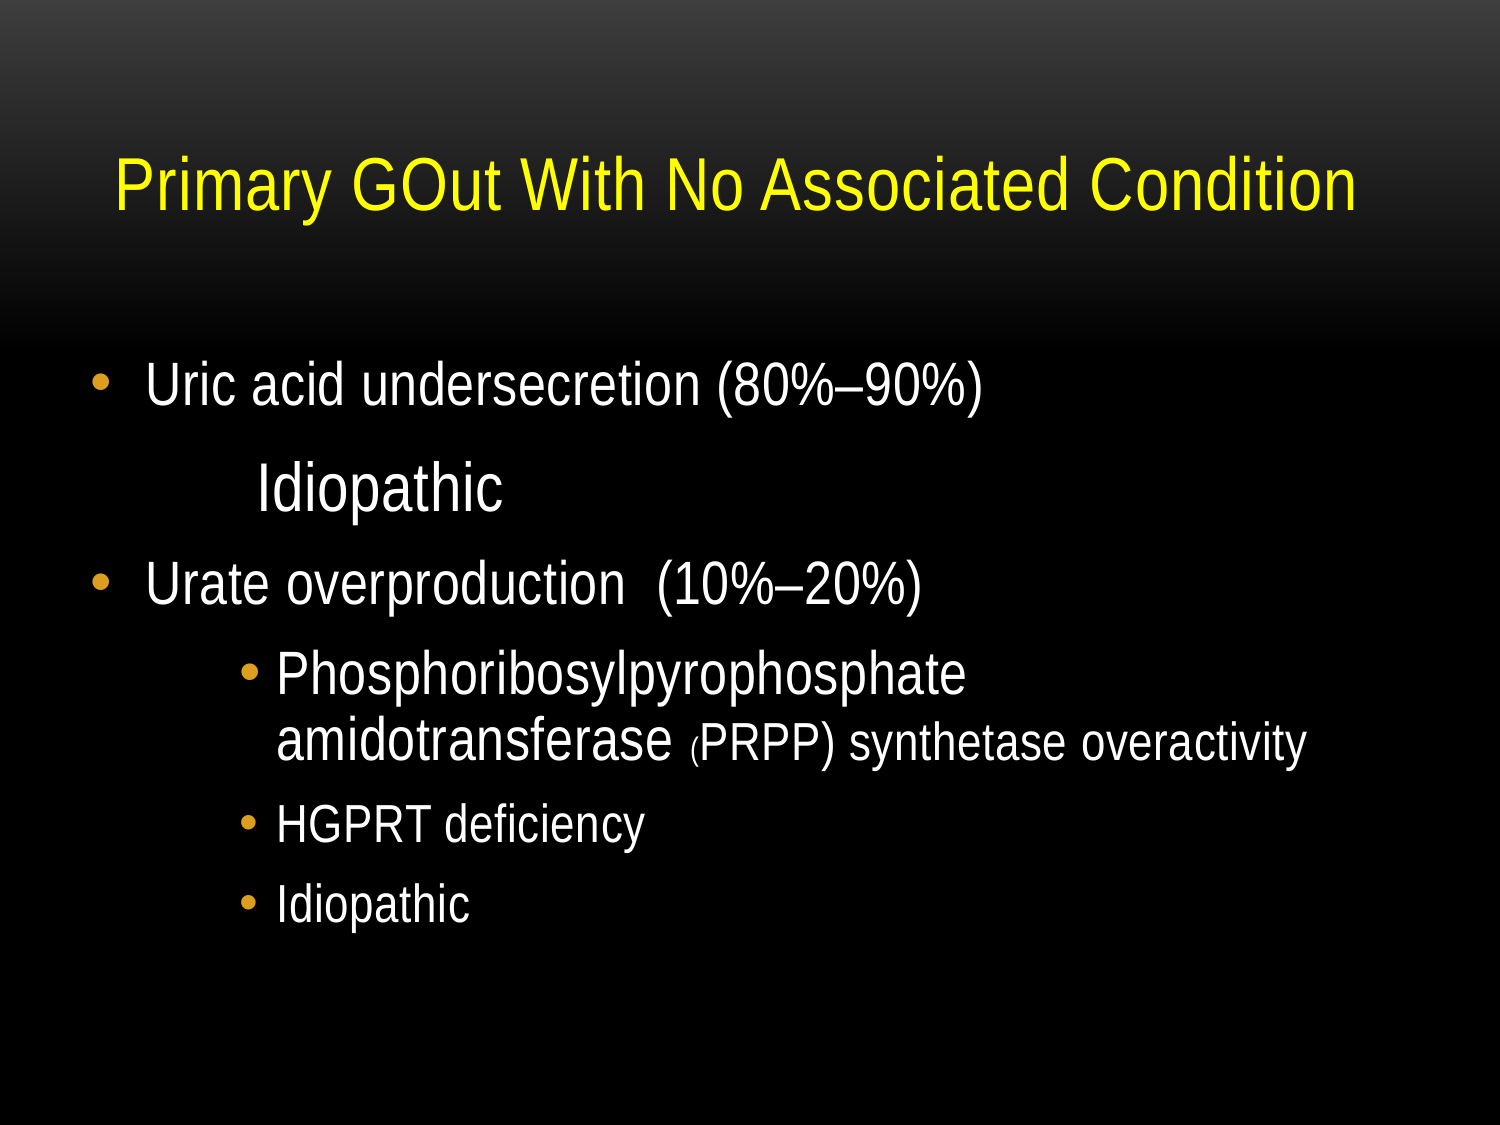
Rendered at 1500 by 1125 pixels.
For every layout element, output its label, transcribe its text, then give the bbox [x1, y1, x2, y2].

list Uric acid undersecretion (80%–90%) Idiopathic Urate overproduction (10%–20%) Phosphoribosylpyrophosphate amidotransferase (PRPP) synthetase overactivity HGPRT deficiency Idiopathic [75, 262, 1329, 1006]
title Primary GOut With No Associated Condition [99, 45, 1400, 233]
